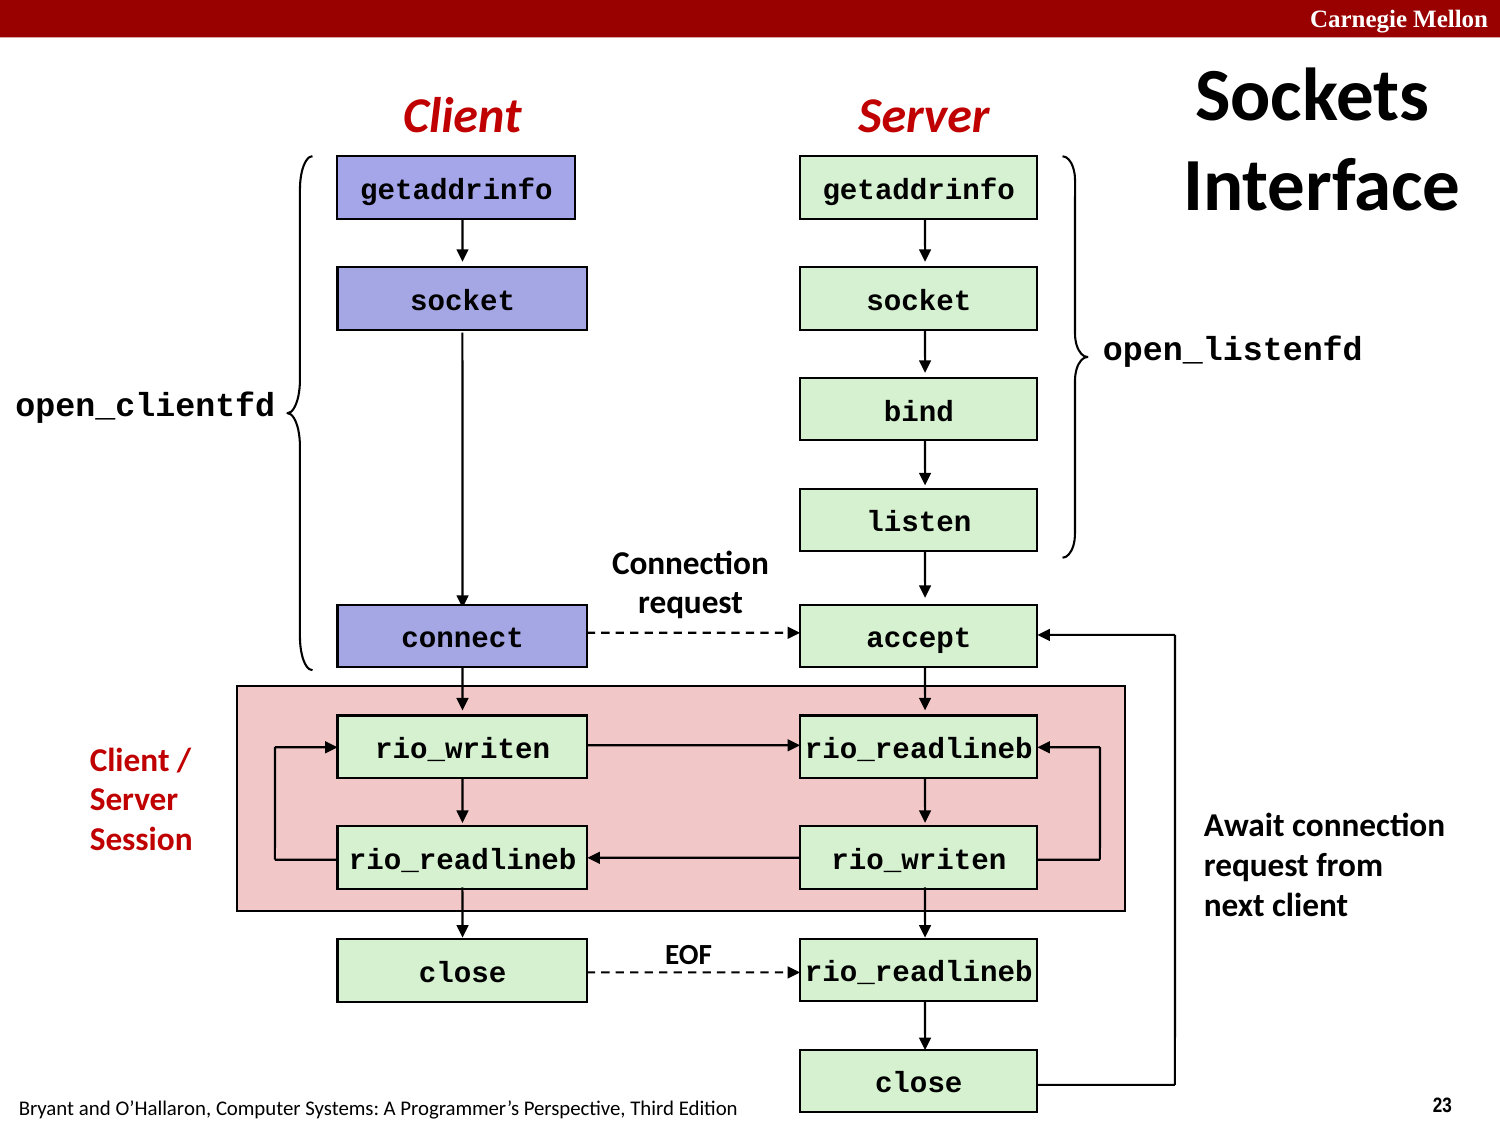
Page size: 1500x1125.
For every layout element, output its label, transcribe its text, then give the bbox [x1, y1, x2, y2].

text_box [456, 219, 469, 262]
text_box open_clientfd [0, 375, 291, 430]
text_box [1062, 156, 1088, 558]
text_box [787, 626, 799, 633]
text_box getaddrinfo [337, 156, 575, 219]
text_box listen [799, 488, 1038, 552]
title Sockets Interface [1137, 37, 1488, 234]
text_box Await connection request from next client [1189, 796, 1461, 931]
text_box Server [843, 74, 1005, 150]
text_box Connection request [597, 533, 785, 628]
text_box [74, 685, 332, 911]
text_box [337, 634, 1176, 1113]
text_box [291, 156, 313, 671]
text_box [918, 219, 932, 262]
text_box getaddrinfo [799, 156, 1038, 219]
text_box connect [337, 604, 588, 634]
text_box accept [799, 604, 1038, 633]
text_box [456, 332, 469, 604]
text_box [918, 552, 932, 598]
text_box socket [799, 267, 1038, 330]
text_box [918, 441, 932, 486]
text_box Client [388, 74, 537, 150]
text_box open_listenfd [1088, 320, 1378, 375]
text_box bind [799, 378, 1038, 441]
text_box socket [337, 267, 588, 330]
text_box [918, 330, 932, 373]
